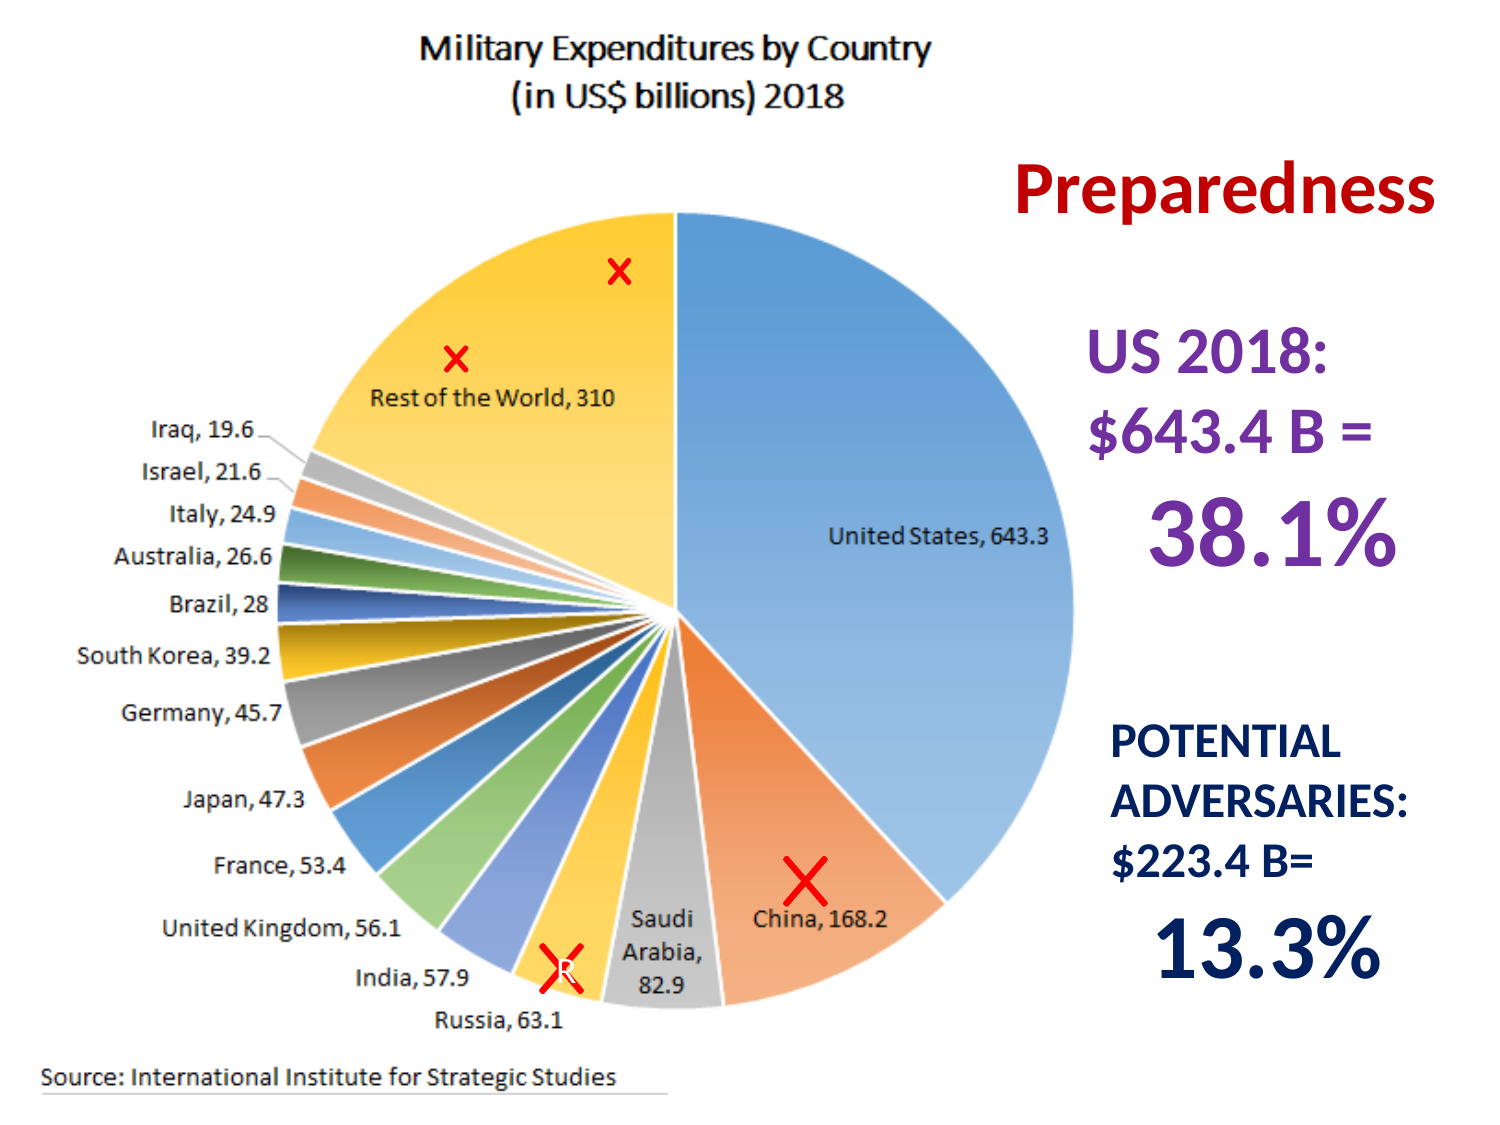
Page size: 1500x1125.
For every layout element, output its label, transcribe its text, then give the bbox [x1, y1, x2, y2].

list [24, 9, 1104, 1096]
text_box Preparedness [1107, 131, 1475, 237]
text_box US 2018: $643.4 B = 38.1% [1107, 299, 1473, 674]
text_box POTENTIAL ADVERSARIES: $223.4 B= 13.3% [1107, 699, 1438, 1005]
